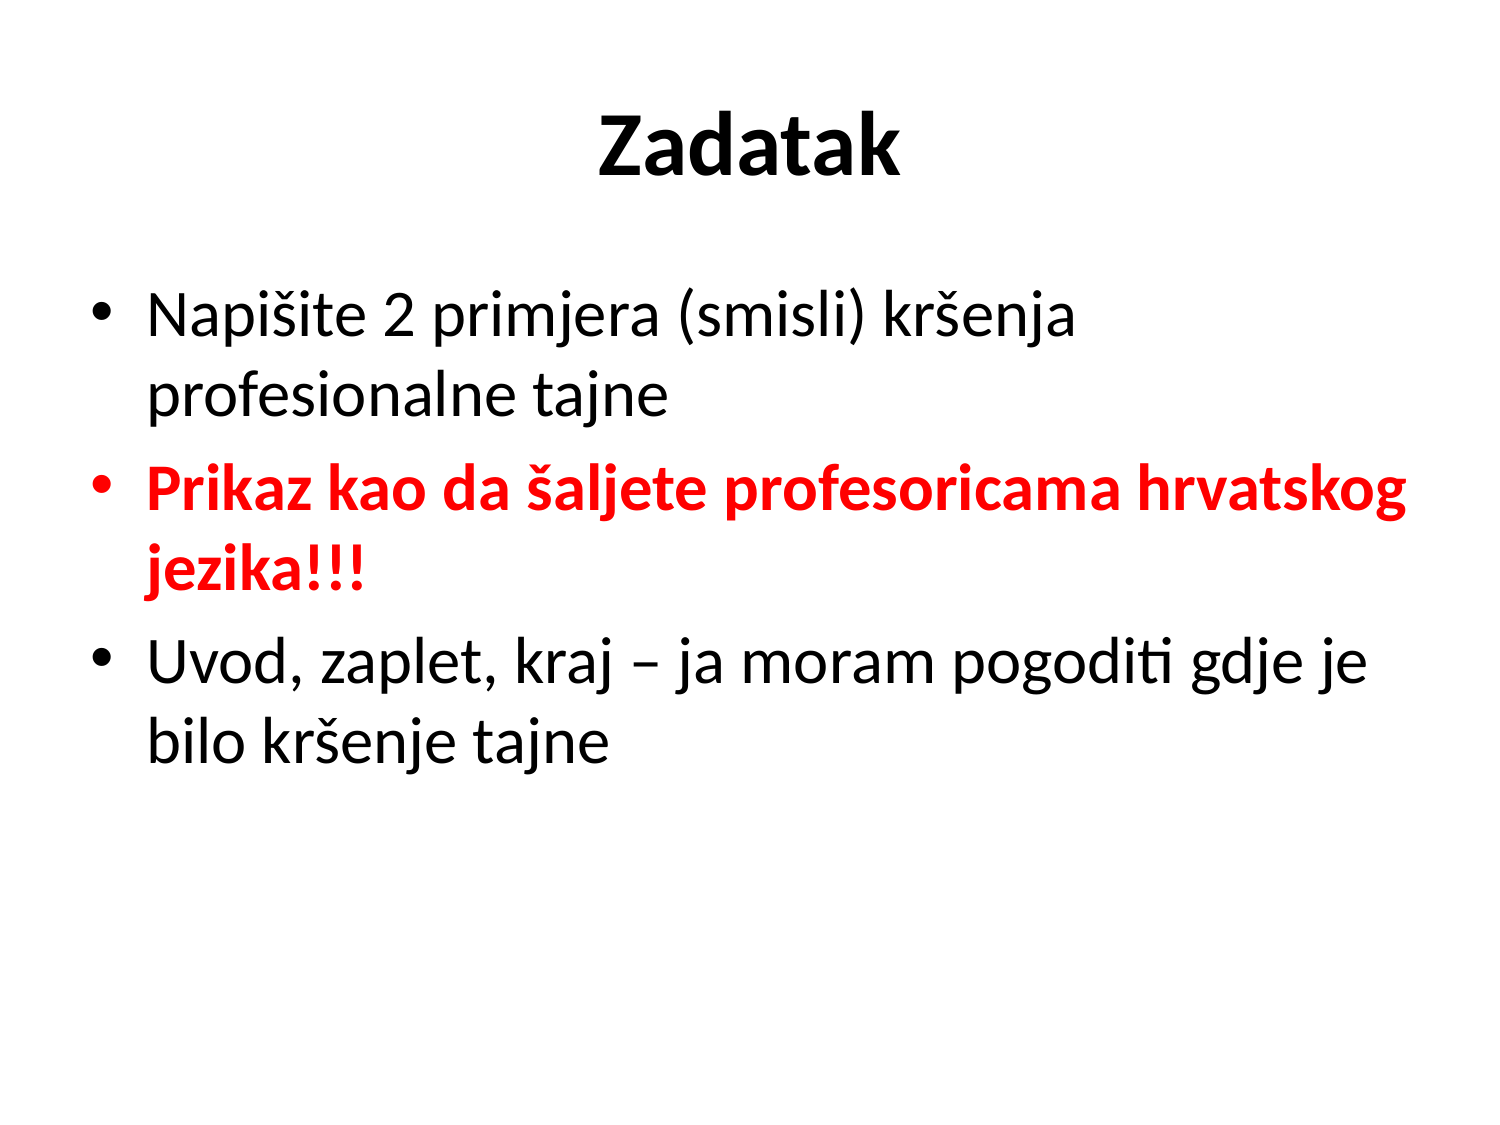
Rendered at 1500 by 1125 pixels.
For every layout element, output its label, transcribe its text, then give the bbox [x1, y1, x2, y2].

title Zadatak [75, 45, 1425, 233]
list Napišite 2 primjera (smisli) kršenja profesionalne tajne Prikaz kao da šaljete profesoricama hrvatskog jezika!!! Uvod, zaplet, kraj – ja moram pogoditi gdje je bilo kršenje tajne [75, 262, 1425, 1005]
